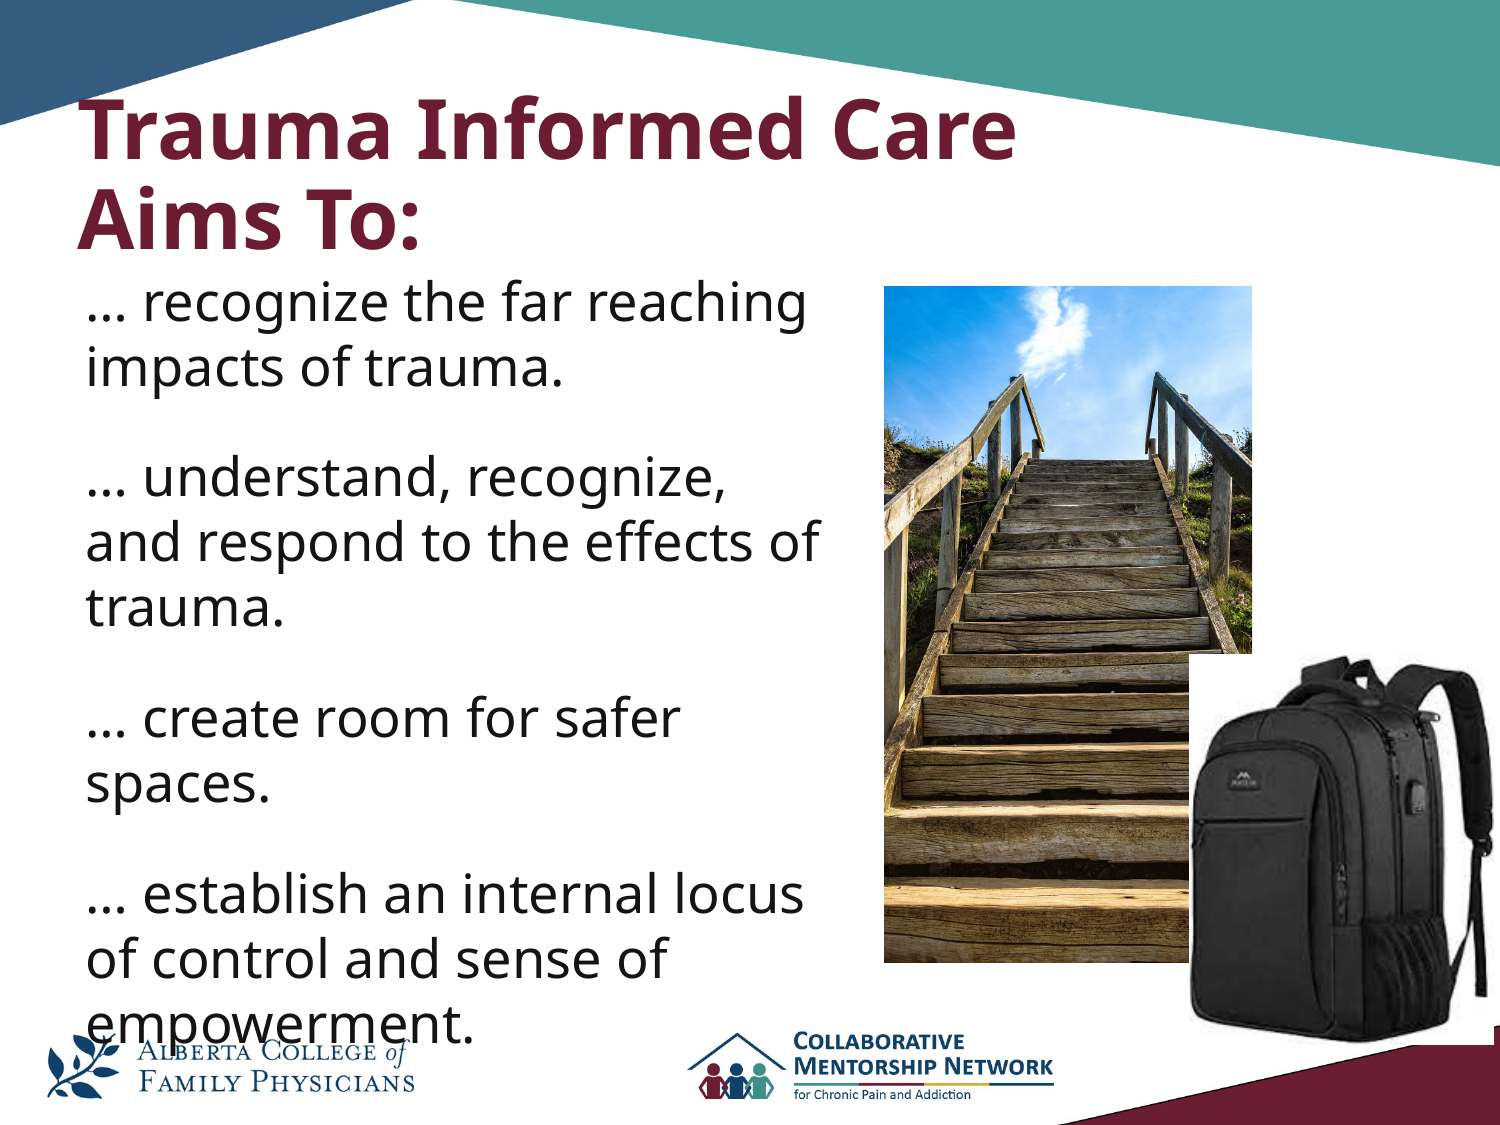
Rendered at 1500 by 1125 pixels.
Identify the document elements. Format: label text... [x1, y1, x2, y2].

list … recognize the far reaching impacts of trauma. … understand, recognize, and respond to the effects of trauma. … create room for safer spaces. … establish an internal locus of control and sense of empowerment. [0, 259, 852, 974]
title Trauma Informed Care Aims To: [62, 68, 1190, 287]
picture [0, 0, 1500, 1125]
